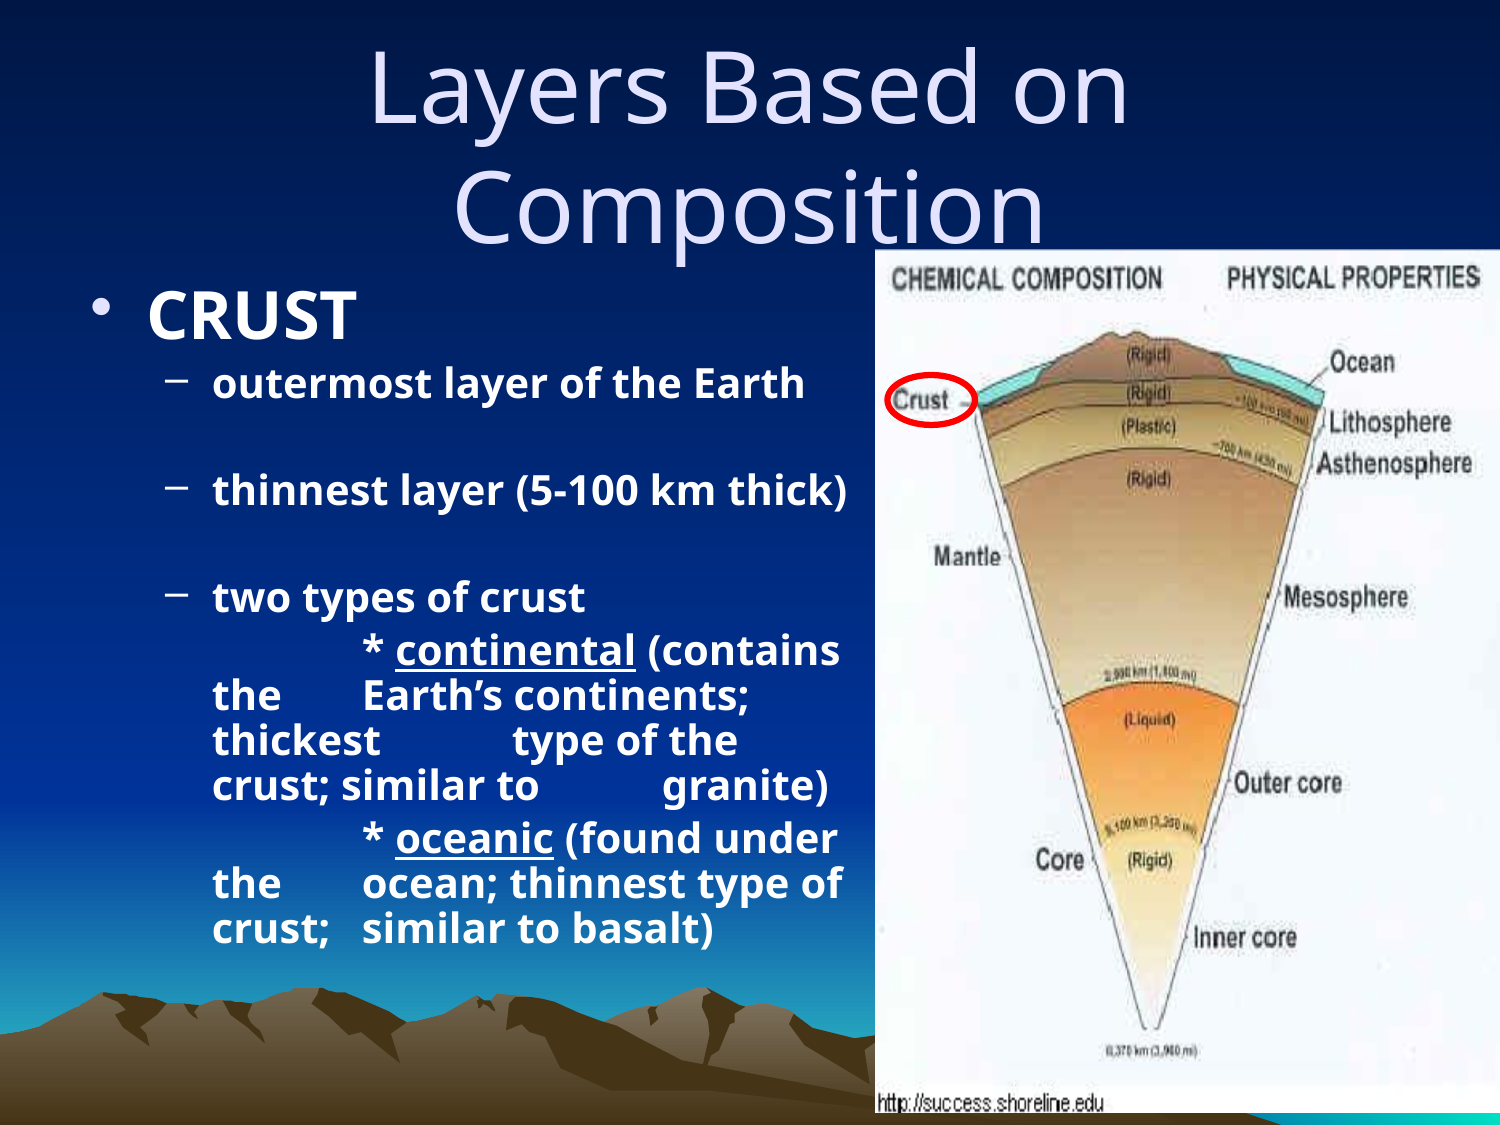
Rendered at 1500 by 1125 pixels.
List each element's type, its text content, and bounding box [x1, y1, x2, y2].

list CRUST outermost layer of the Earth thinnest layer (5-100 km thick) two types of crust * continental (contains the Earth’s continents; thickest type of the crust; similar to granite) * oceanic (found under the ocean; thinnest type of crust; similar to basalt) [75, 275, 875, 1013]
picture [757, 367, 1500, 996]
title Layers Based on Composition [75, 99, 1425, 275]
